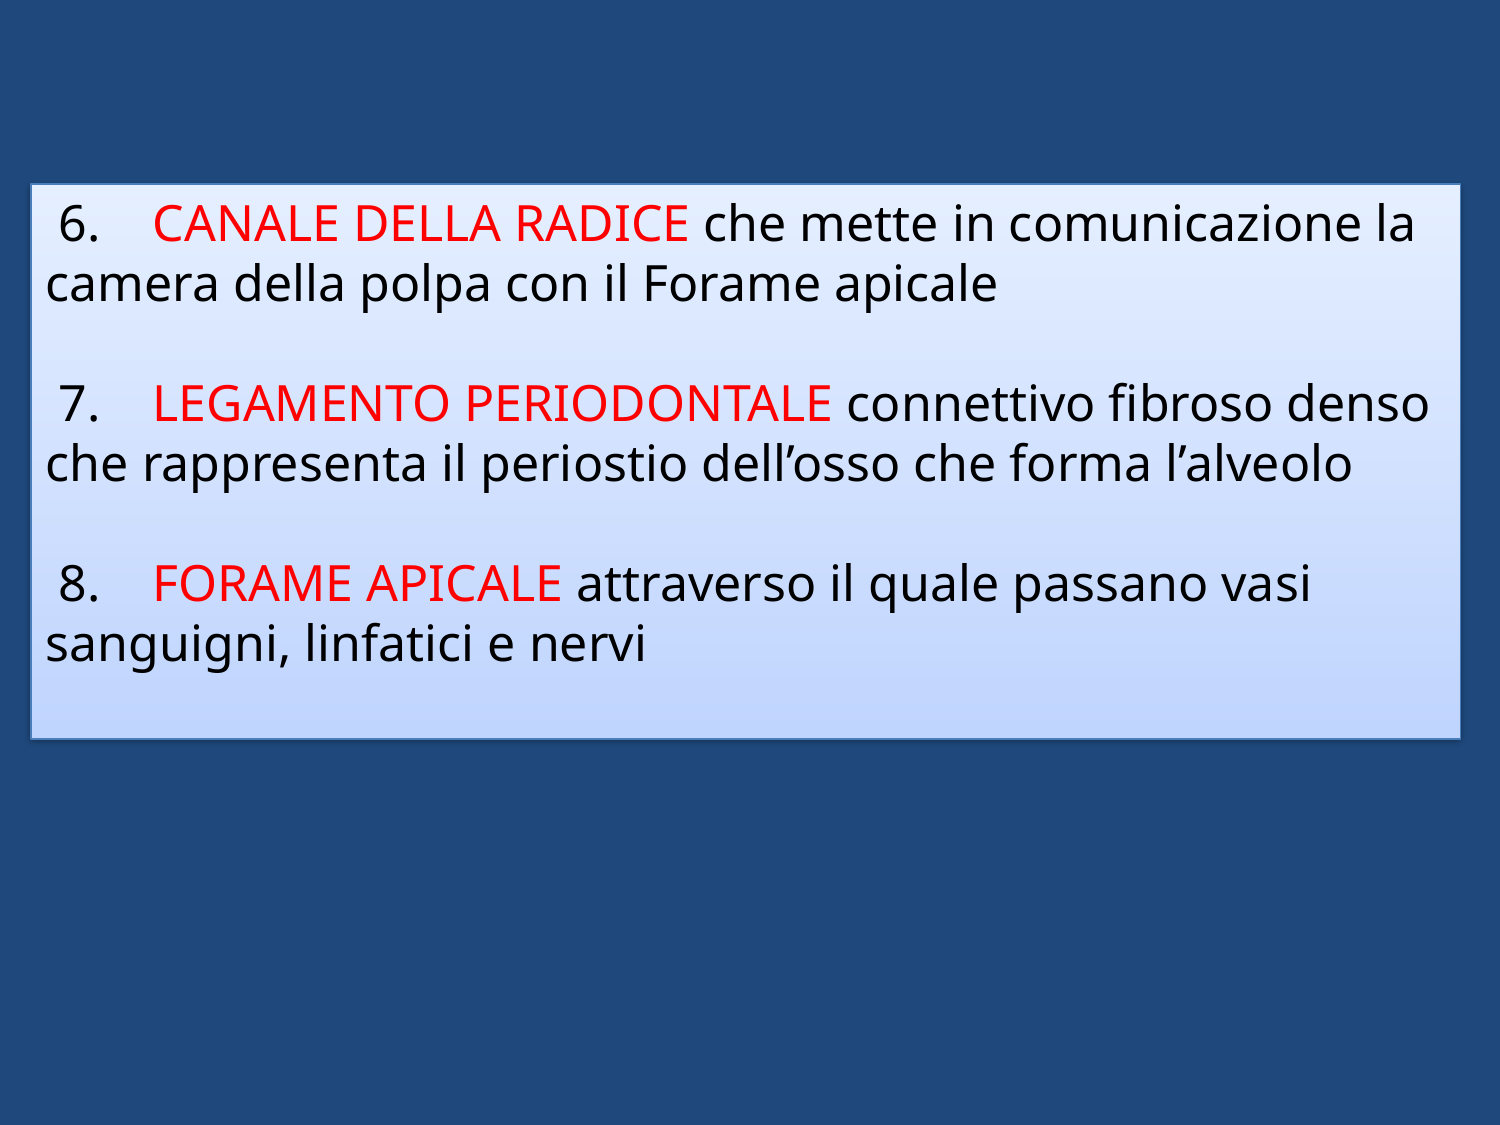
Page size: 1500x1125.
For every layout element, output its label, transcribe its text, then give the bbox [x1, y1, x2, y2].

text_box 6. Canale della radice che mette in comunicazione la camera della polpa con il Forame apicale 7. Legamento periodontale connettivo fibroso denso che rappresenta il periostio dell’osso che forma l’alveolo 8. Forame apicale attraverso il quale passano vasi sanguigni, linfatici e nervi [30, 183, 1461, 740]
